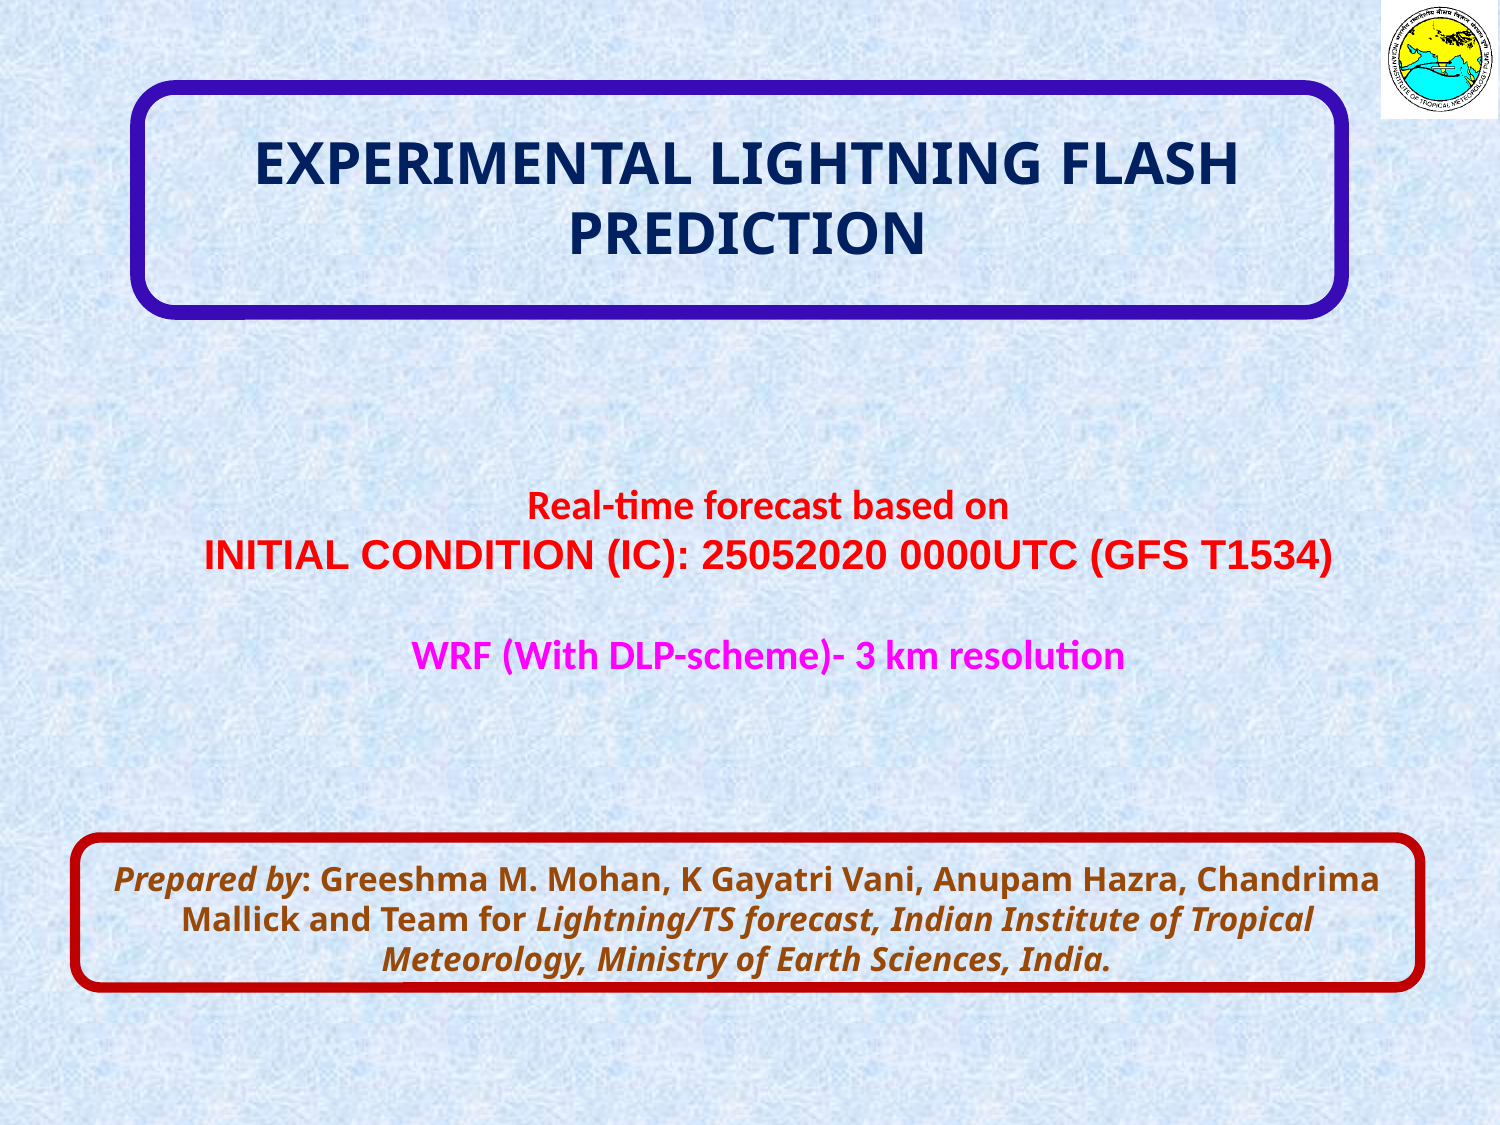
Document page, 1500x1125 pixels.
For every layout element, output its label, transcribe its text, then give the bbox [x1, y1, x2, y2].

picture [0, 0, 1500, 1125]
text_box Real-time forecast based on INITIAL CONDITION (IC): 25052020 0000UTC (GFS T1534) WRF (With DLP-scheme)- 3 km resolution [87, 470, 1450, 686]
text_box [62, 837, 1433, 988]
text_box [137, 87, 1357, 313]
